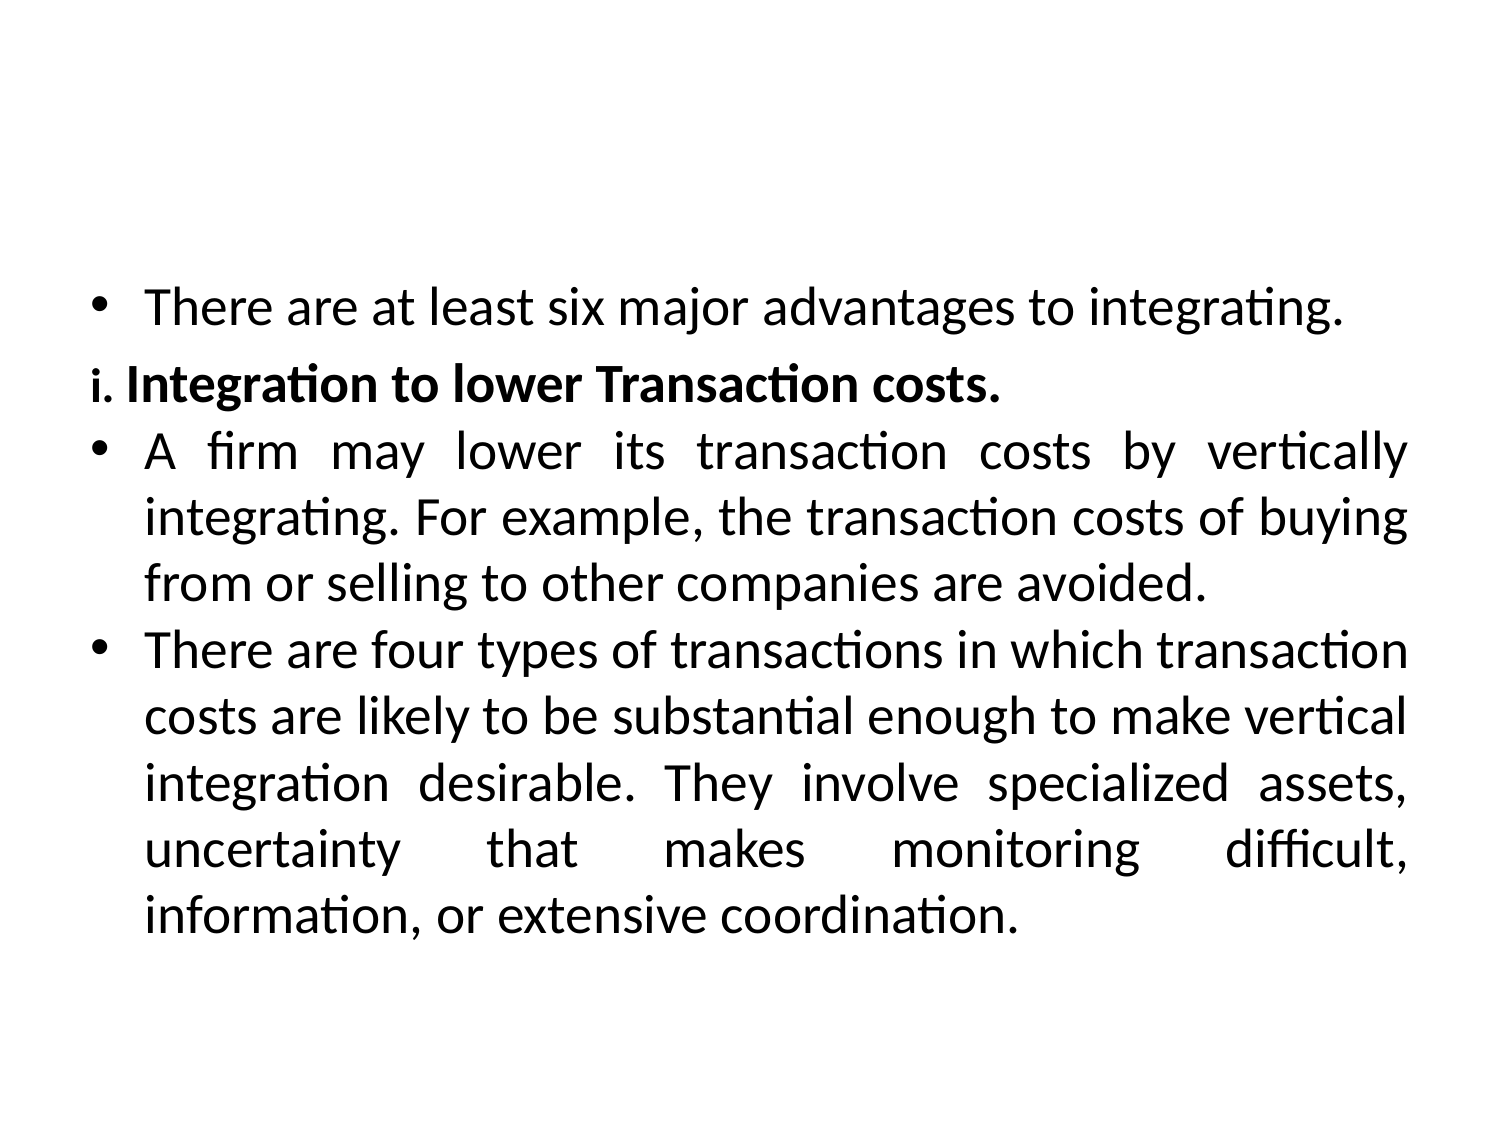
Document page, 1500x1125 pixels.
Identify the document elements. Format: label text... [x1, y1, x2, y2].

list There are at least six major advantages to integrating. i. Integration to lower Transaction costs. A firm may lower its transaction costs by vertically integrating. For example, the transaction costs of buying from or selling to other companies are avoided. There are four types of transactions in which transaction costs are likely to be substantial enough to make vertical integration desirable. They involve specialized assets, uncertainty that makes monitoring difficult, information, or extensive coordination. [75, 262, 1425, 1005]
